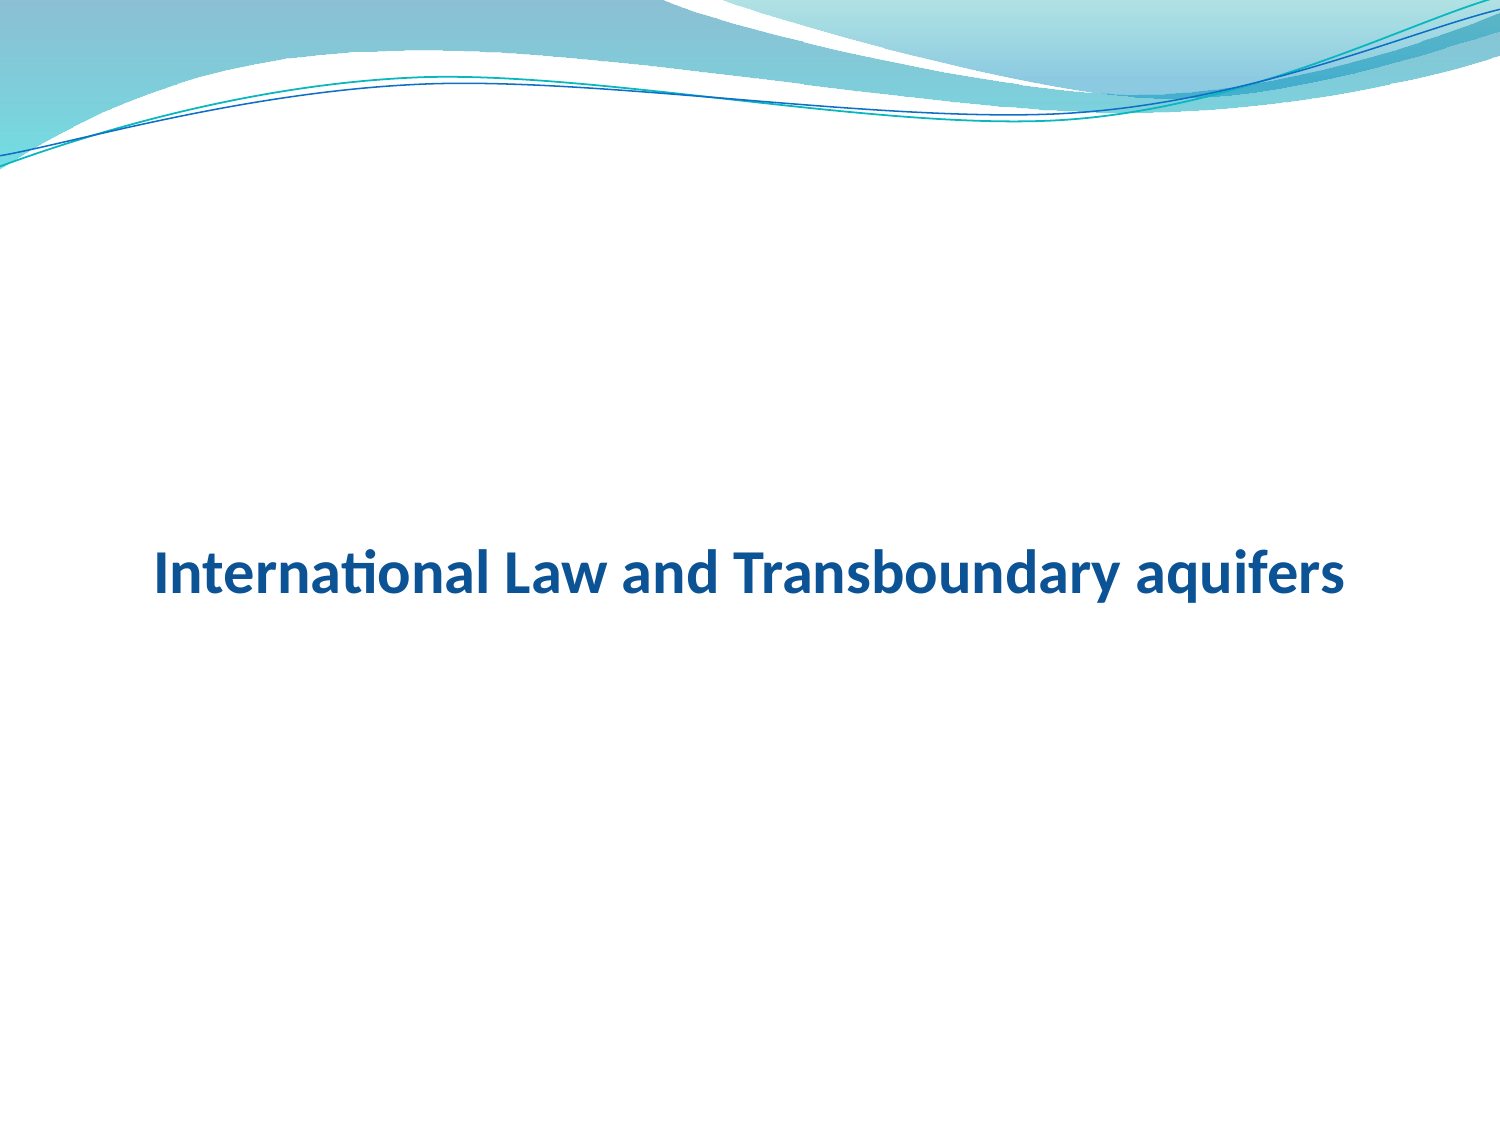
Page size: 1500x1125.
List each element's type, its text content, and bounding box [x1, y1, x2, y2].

text_box International Law and Transboundary aquifers [74, 499, 1425, 638]
